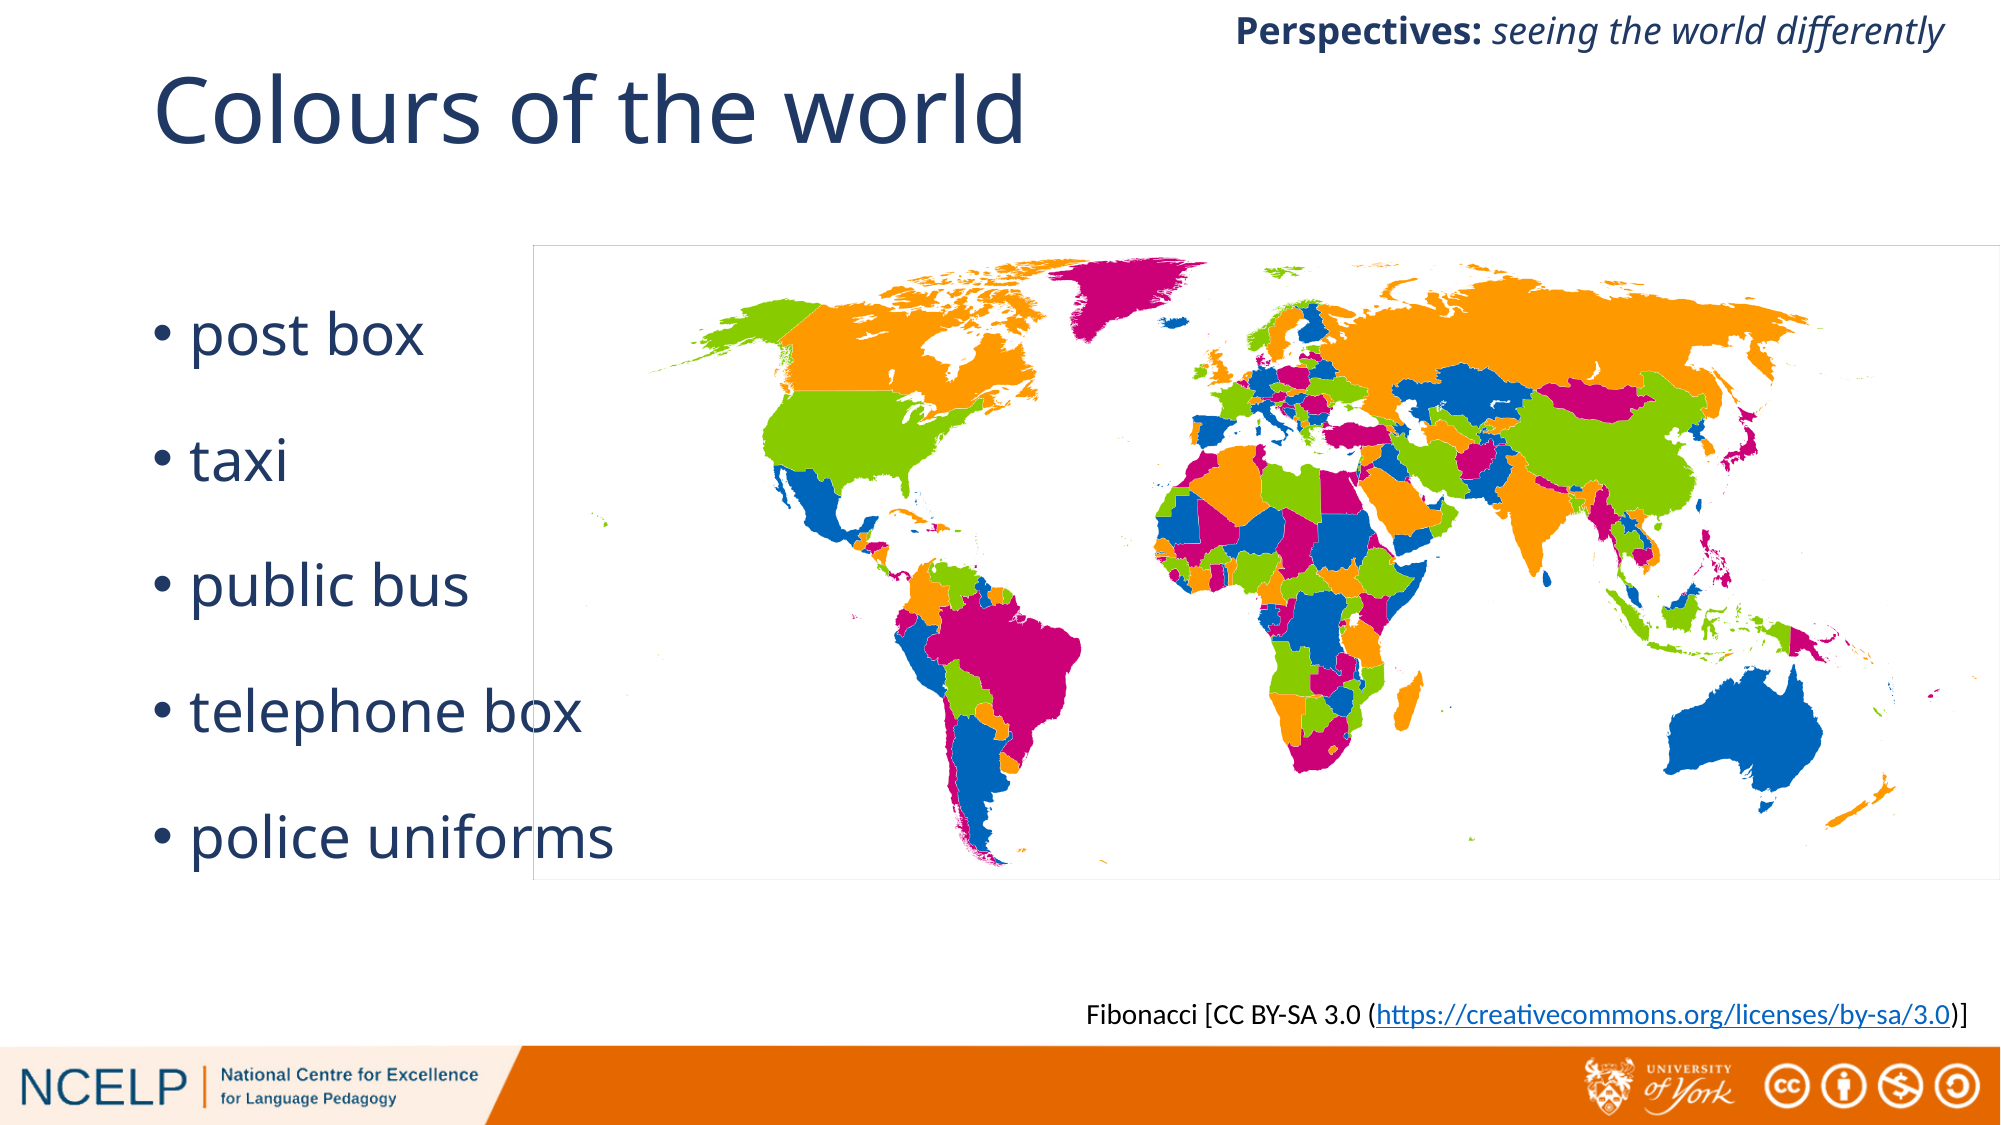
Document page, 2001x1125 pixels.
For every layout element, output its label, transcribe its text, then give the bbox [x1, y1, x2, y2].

picture [0, 0, 2001, 1125]
list post box taxi public bus telephone box police uniforms [137, 254, 1863, 1014]
text_box Perspectives: seeing the world differently [1220, 0, 2000, 60]
title Colours of the world [137, 5, 1863, 223]
text_box Fibonacci [CC BY-SA 3.0 (https://creativecommons.org/licenses/by-sa/3.0)] [1071, 987, 2000, 1038]
